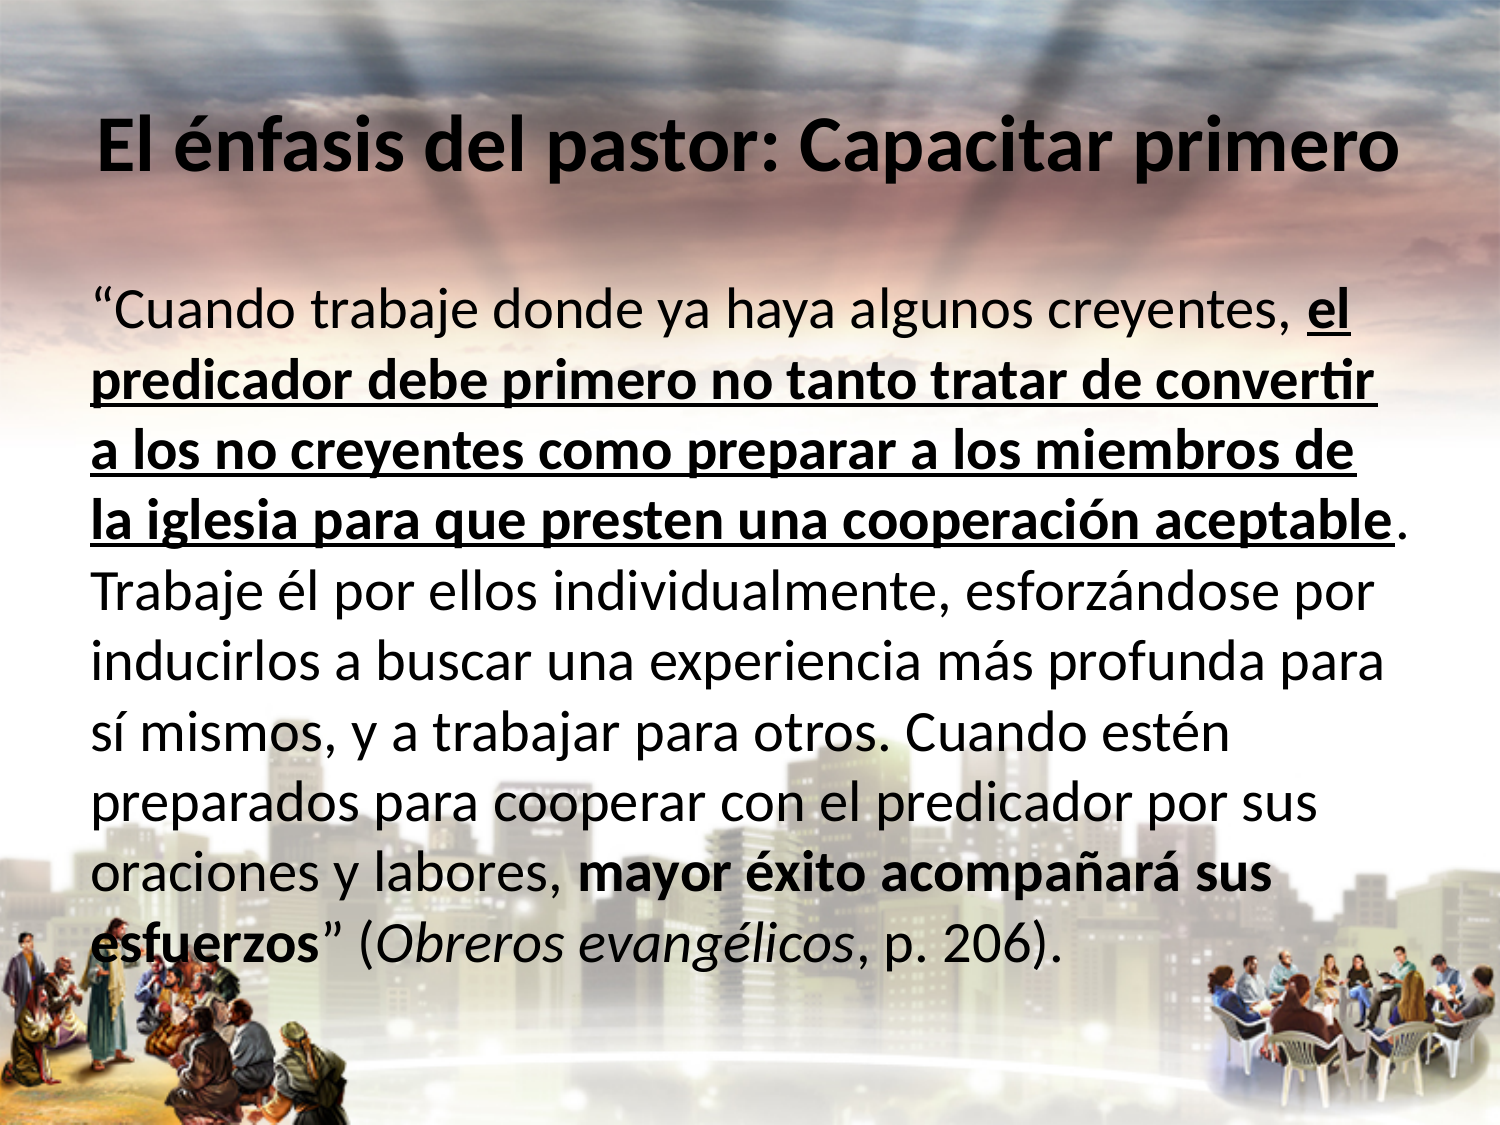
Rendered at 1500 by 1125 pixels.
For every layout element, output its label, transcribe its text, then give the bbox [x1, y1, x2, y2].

title El énfasis del pastor: Capacitar primero [75, 45, 1425, 233]
list “Cuando trabaje donde ya haya algunos creyentes, el predicador debe primero no tanto tratar de convertir a los no creyentes como preparar a los miembros de la iglesia para que presten una cooperación aceptable. Trabaje él por ellos individualmente, esforzándose por inducirlos a buscar una experiencia más profunda para sí mismos, y a trabajar para otros. Cuando estén preparados para cooperar con el predicador por sus oraciones y labores, mayor éxito acompañará sus esfuerzos” (Obreros evangélicos, p. 206). [75, 262, 1425, 1005]
picture [0, 0, 1500, 1125]
